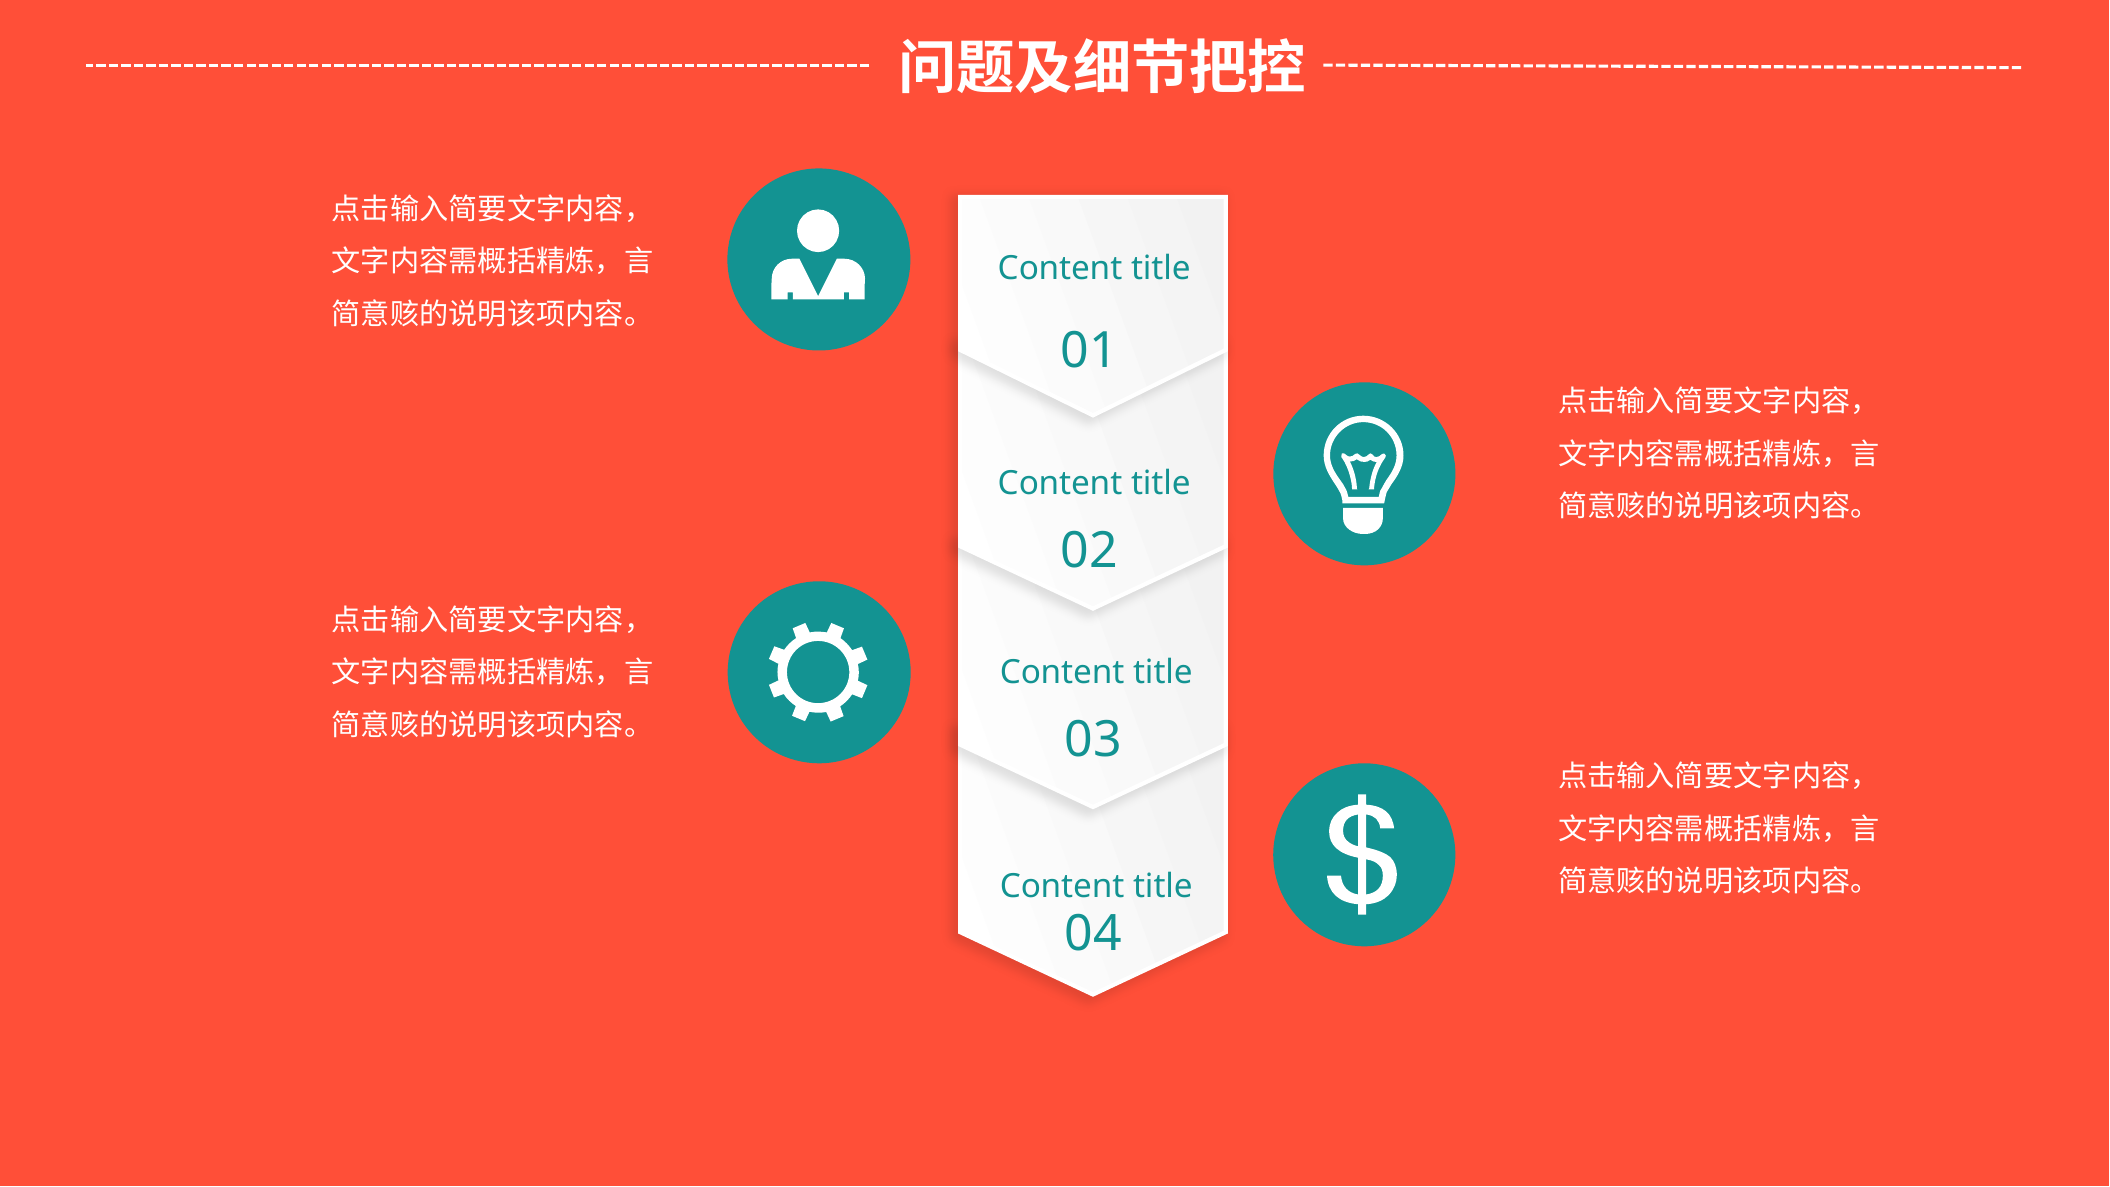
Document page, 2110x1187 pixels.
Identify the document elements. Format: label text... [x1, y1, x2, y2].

text_box Content title [985, 642, 1209, 698]
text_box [1323, 415, 1404, 534]
text_box [726, 167, 912, 352]
text_box [1272, 381, 1457, 567]
text_box Content title [983, 453, 1206, 509]
text_box 点击输入简要文字内容，文字内容需概括精炼，言简意赅的说明该项内容。 [316, 576, 689, 749]
text_box [726, 580, 912, 765]
text_box [959, 554, 1227, 809]
text_box 02 [1038, 510, 1141, 586]
text_box 点击输入简要文字内容，文字内容需概括精炼，言简意赅的说明该项内容。 [1543, 357, 1903, 530]
text_box Content title [985, 857, 1209, 912]
text_box [1272, 762, 1457, 948]
text_box [959, 752, 1227, 996]
text_box [767, 621, 869, 723]
text_box 点击输入简要文字内容，文字内容需概括精炼，言简意赅的说明该项内容。 [1543, 732, 1903, 905]
text_box 03 [1042, 699, 1144, 775]
text_box 01 [1038, 310, 1141, 385]
text_box 问题及细节把控 [883, 22, 1322, 108]
text_box [1325, 793, 1398, 916]
text_box [959, 356, 1227, 610]
text_box 04 [1042, 912, 1144, 968]
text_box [771, 209, 866, 300]
text_box [959, 195, 1227, 417]
text_box Content title [983, 239, 1206, 295]
text_box 点击输入简要文字内容，文字内容需概括精炼，言简意赅的说明该项内容。 [316, 165, 689, 338]
